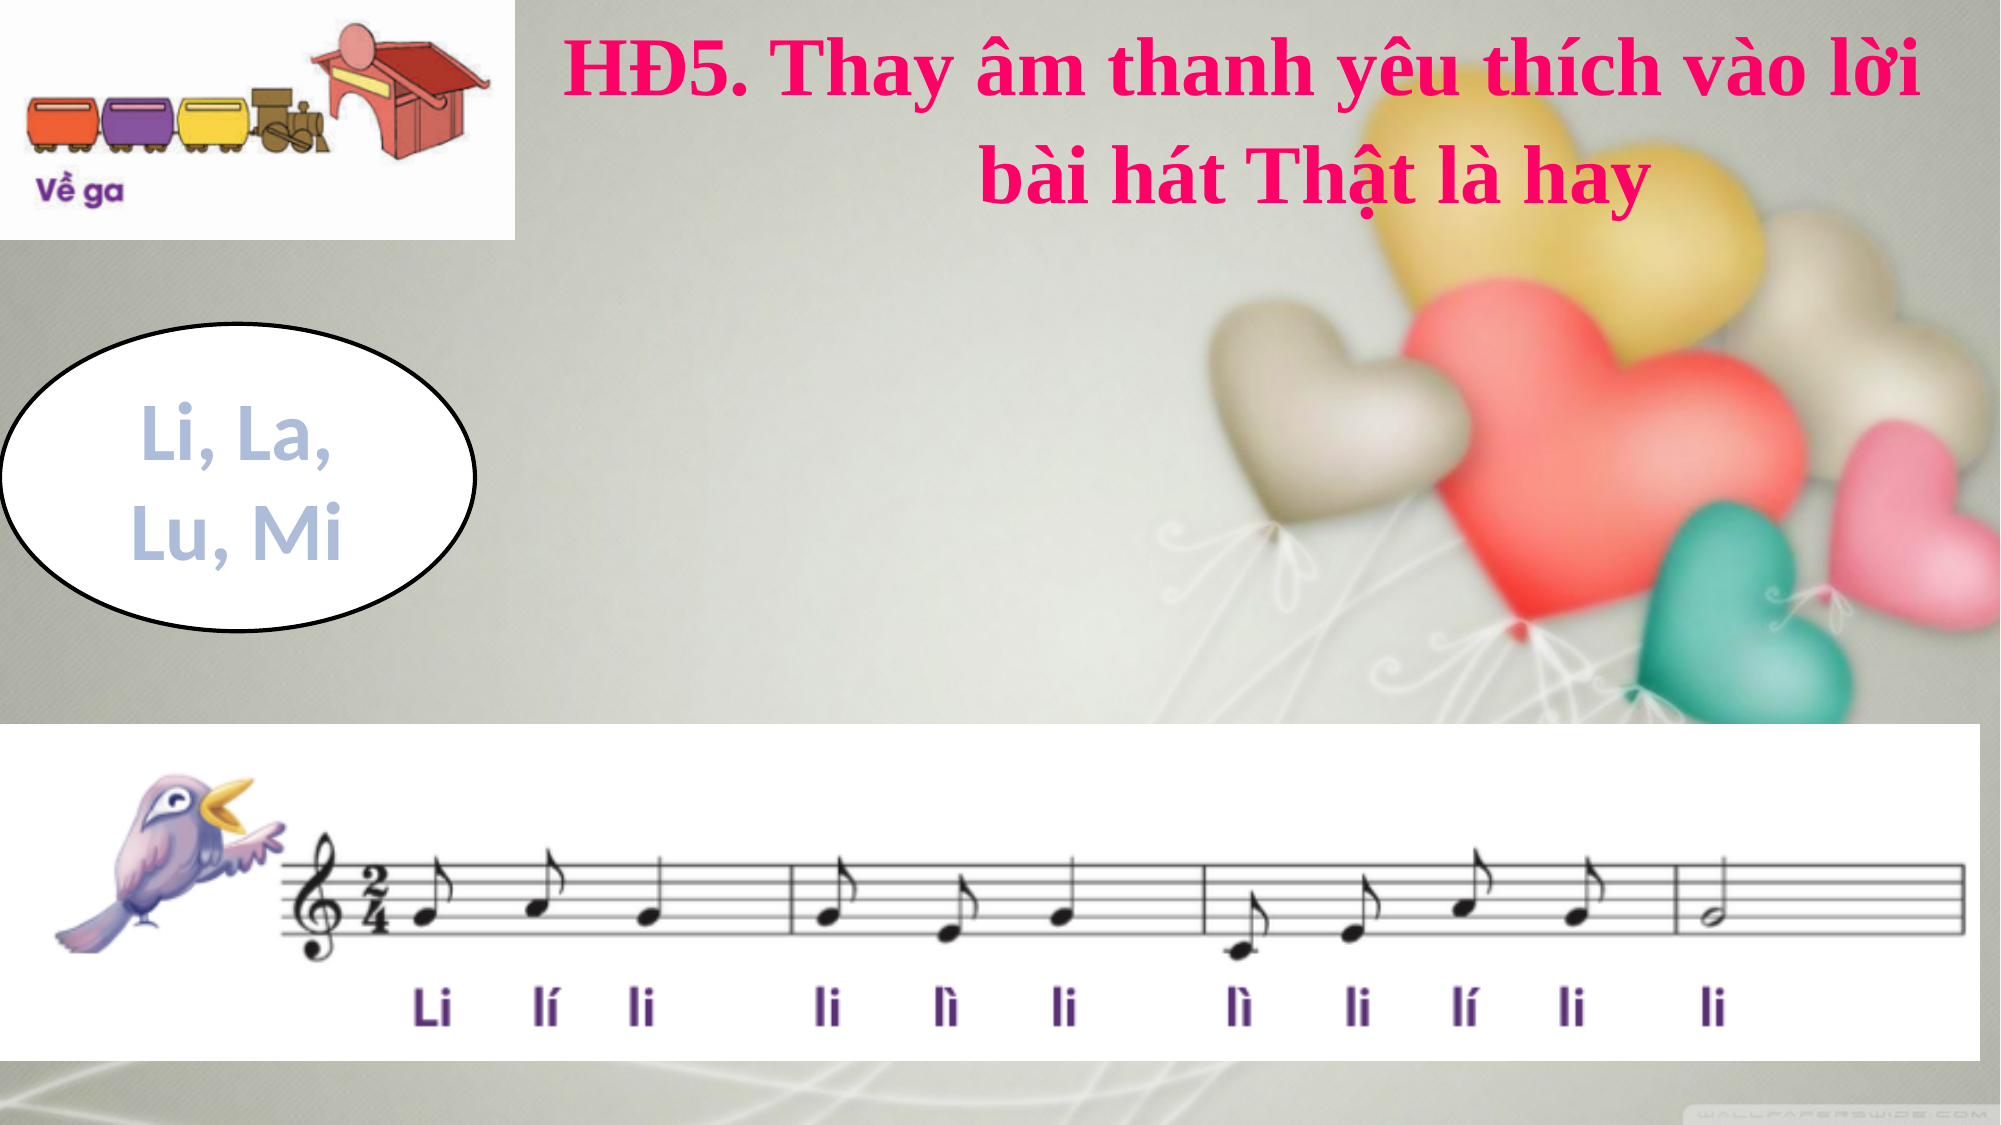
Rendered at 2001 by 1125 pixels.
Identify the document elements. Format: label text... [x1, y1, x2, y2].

picture [0, 0, 2001, 1125]
text_box HĐ5. Thay âm thanh yêu thích vào lời bài hát Thật là hay [517, 0, 1975, 228]
list [99, 262, 1901, 722]
text_box Li, La, Lu, Mi [0, 321, 478, 634]
